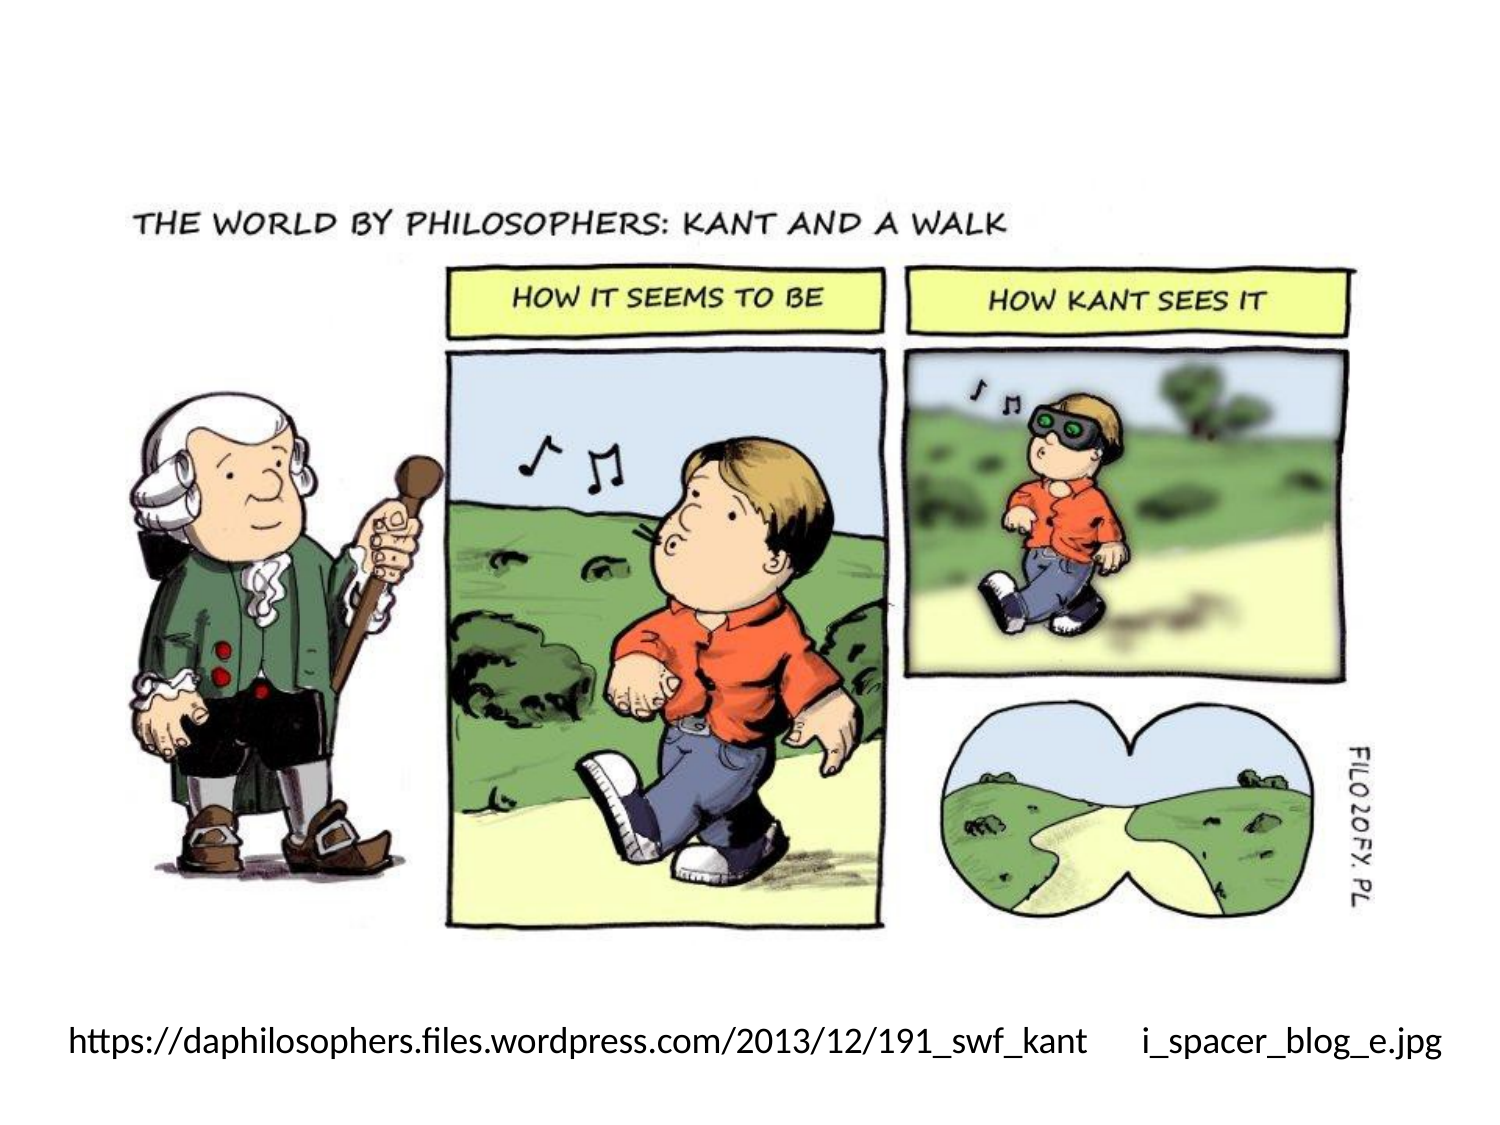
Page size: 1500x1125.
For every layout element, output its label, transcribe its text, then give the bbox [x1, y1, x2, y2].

text_box https://daphilosophers.files.wordpress.com/2013/12/191_swf_kant i_spacer_blog_e.jpg [66, 1013, 1447, 1061]
picture [124, 178, 1376, 947]
